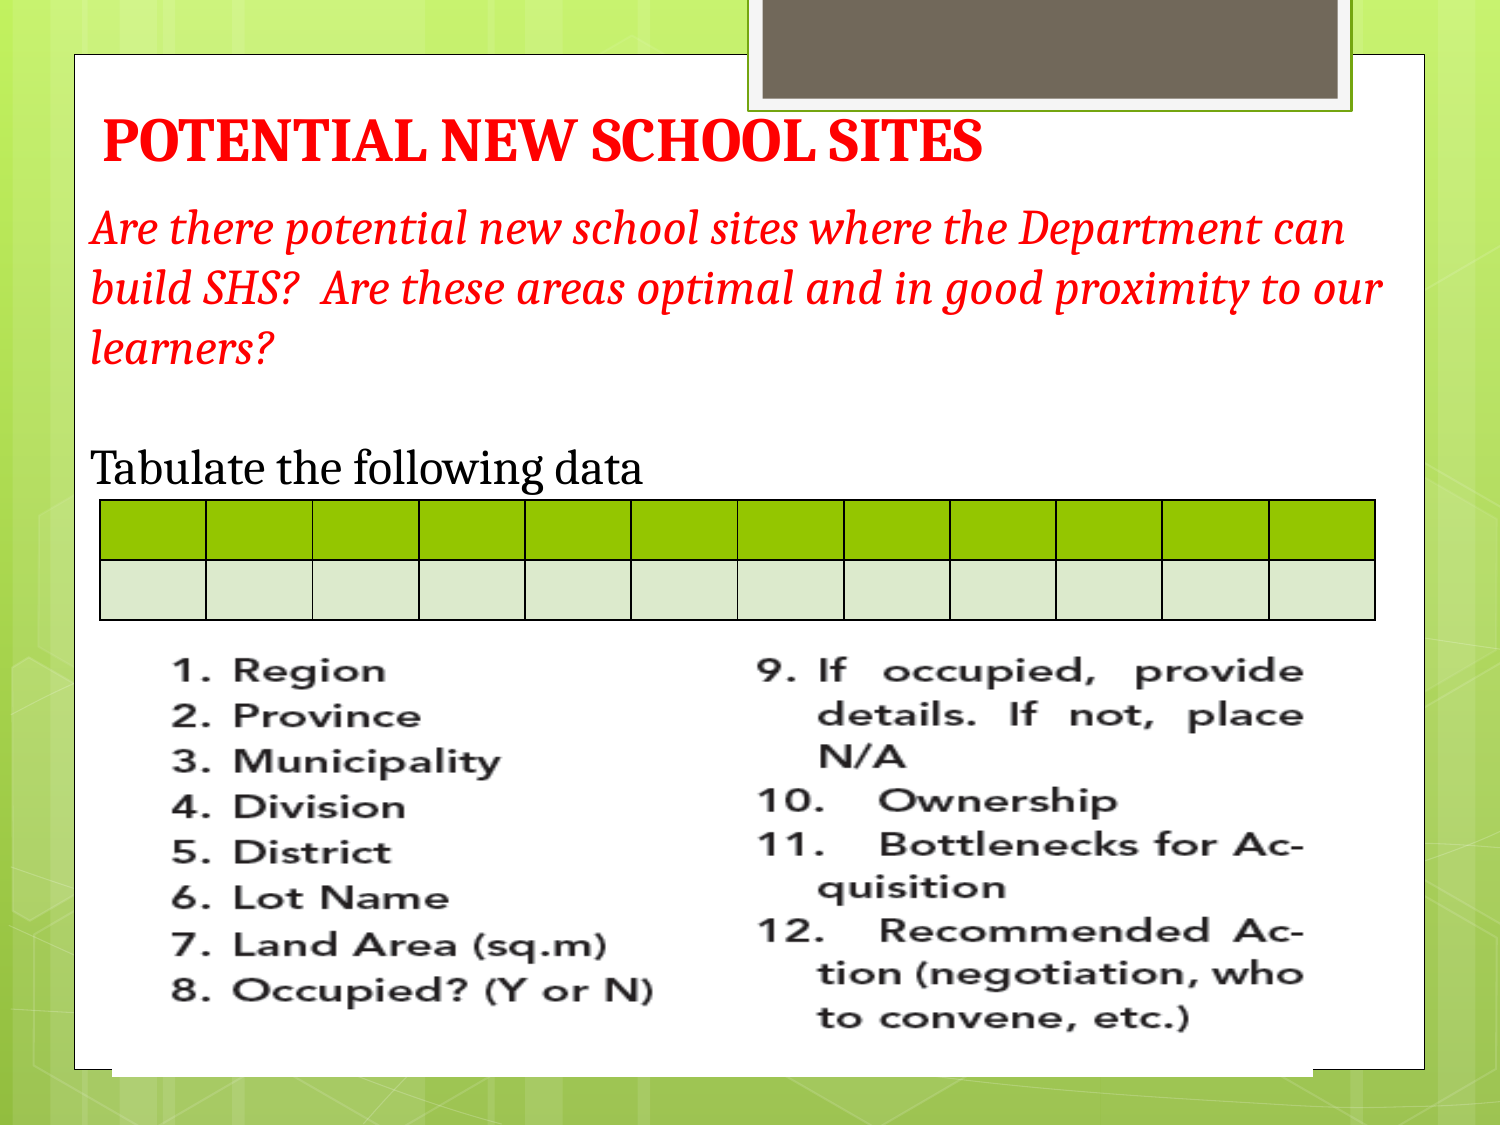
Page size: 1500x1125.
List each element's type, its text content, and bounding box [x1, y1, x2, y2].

table_cell [632, 561, 737, 619]
table_cell [1057, 561, 1161, 619]
table_cell [951, 561, 1055, 619]
table_cell [101, 561, 205, 619]
table_cell [738, 561, 843, 619]
table_header [101, 501, 205, 559]
table_header [207, 501, 312, 559]
table_header [951, 501, 1055, 559]
table_cell [313, 561, 418, 619]
table_header [420, 501, 524, 559]
picture [112, 649, 1313, 1077]
table_header [738, 501, 843, 559]
text_box Are there potential new school sites where the Department can build SHS? Are these areas optimal and in good proximity to our learners? Tabulate the following data [74, 187, 1425, 563]
table_header [313, 501, 418, 559]
table_cell [526, 561, 630, 619]
table_cell [420, 561, 524, 619]
table_cell [845, 561, 949, 619]
table_cell [1270, 561, 1374, 619]
table_header [1057, 501, 1161, 559]
table_header [845, 501, 949, 559]
table_cell [207, 561, 312, 619]
title POTENTIAL NEW SCHOOL SITES [87, 75, 1225, 182]
table_header [526, 501, 630, 559]
table_header [1270, 501, 1374, 559]
table_cell [1163, 561, 1268, 619]
table_header [1163, 501, 1268, 559]
table_header [632, 501, 737, 559]
